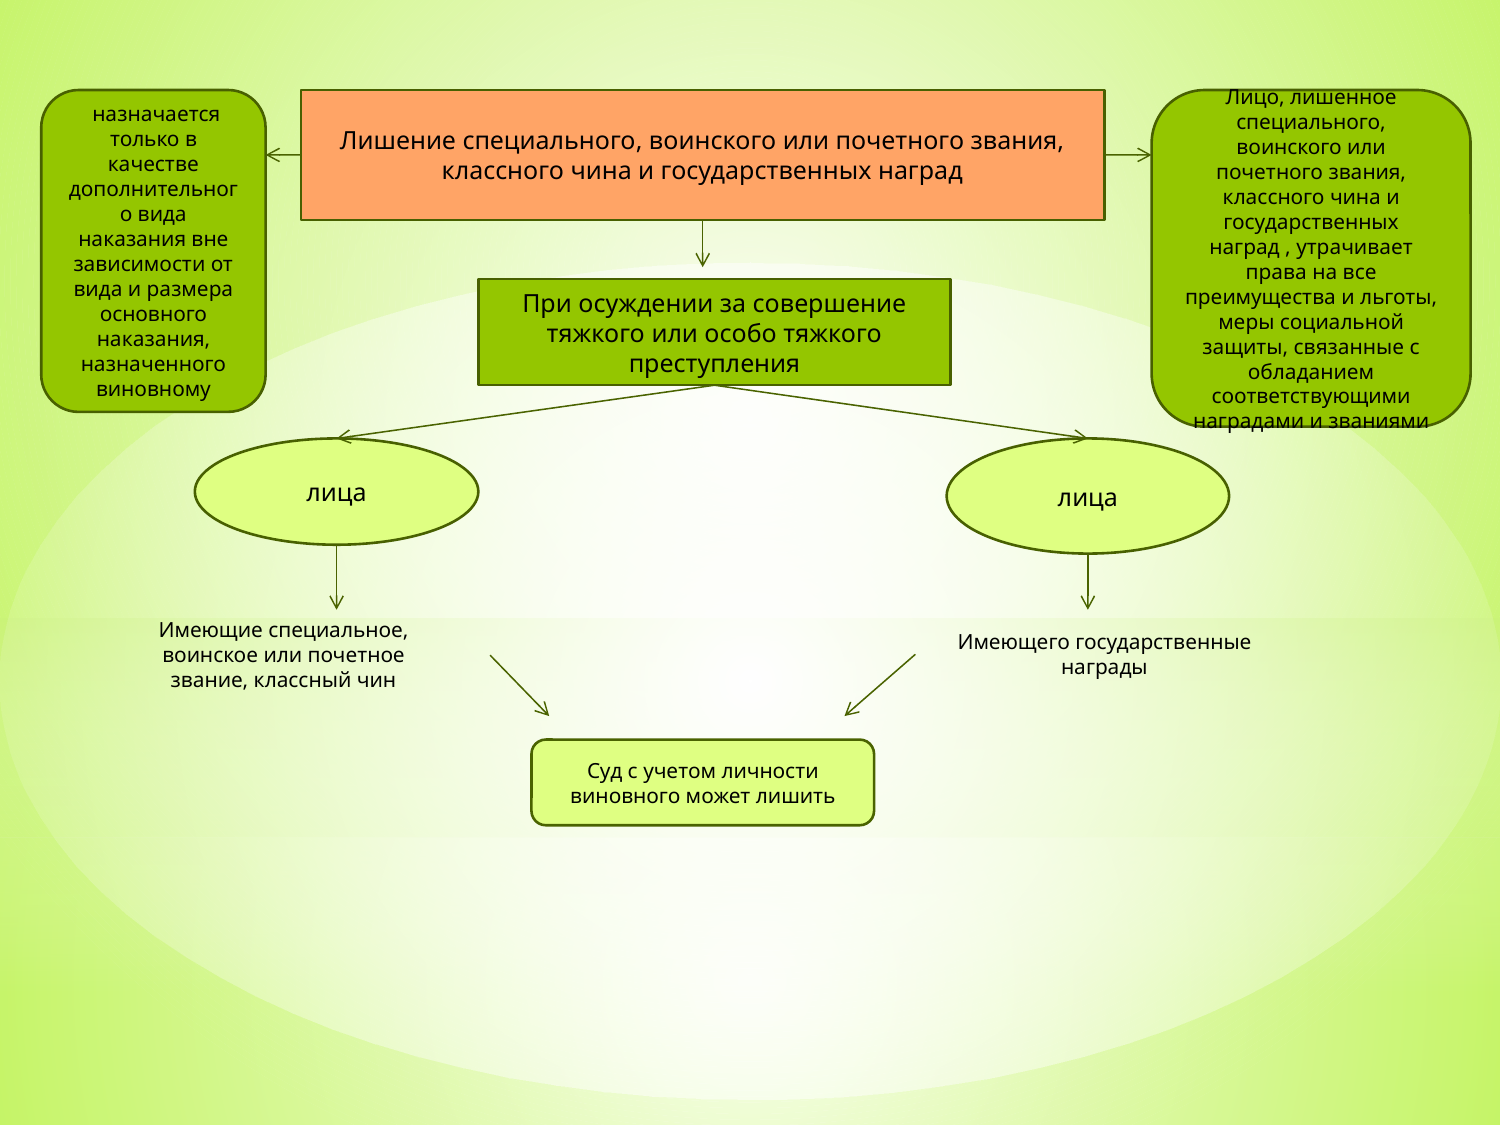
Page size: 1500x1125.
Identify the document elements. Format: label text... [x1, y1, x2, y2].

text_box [489, 654, 550, 717]
text_box Имеющие специальное, воинское или почетное звание, классный чин [112, 609, 455, 700]
text_box лица [945, 437, 1231, 555]
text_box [714, 385, 1089, 439]
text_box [844, 654, 916, 717]
text_box Лицо, лишенное специального, воинского или почетного звания, классного чина и государственных наград , утрачивает права на все преимущества и льготы, меры социальной защиты, связанные с обладанием соответствующими наградами и званиями [1150, 88, 1472, 428]
text_box Лишение специального, воинского или почетного звания, классного чина и государственных наград [300, 89, 1106, 221]
text_box назначается только в качестве дополнительного вида наказания вне зависимости от вида и размера основного наказания, назначенного виновному [39, 88, 267, 414]
text_box Суд с учетом личности виновного может лишить [530, 738, 876, 827]
text_box лица [193, 437, 480, 547]
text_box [336, 385, 711, 439]
text_box Имеющего государственные награды [927, 621, 1282, 687]
text_box При осуждении за совершение тяжкого или особо тяжкого преступления [477, 278, 952, 383]
